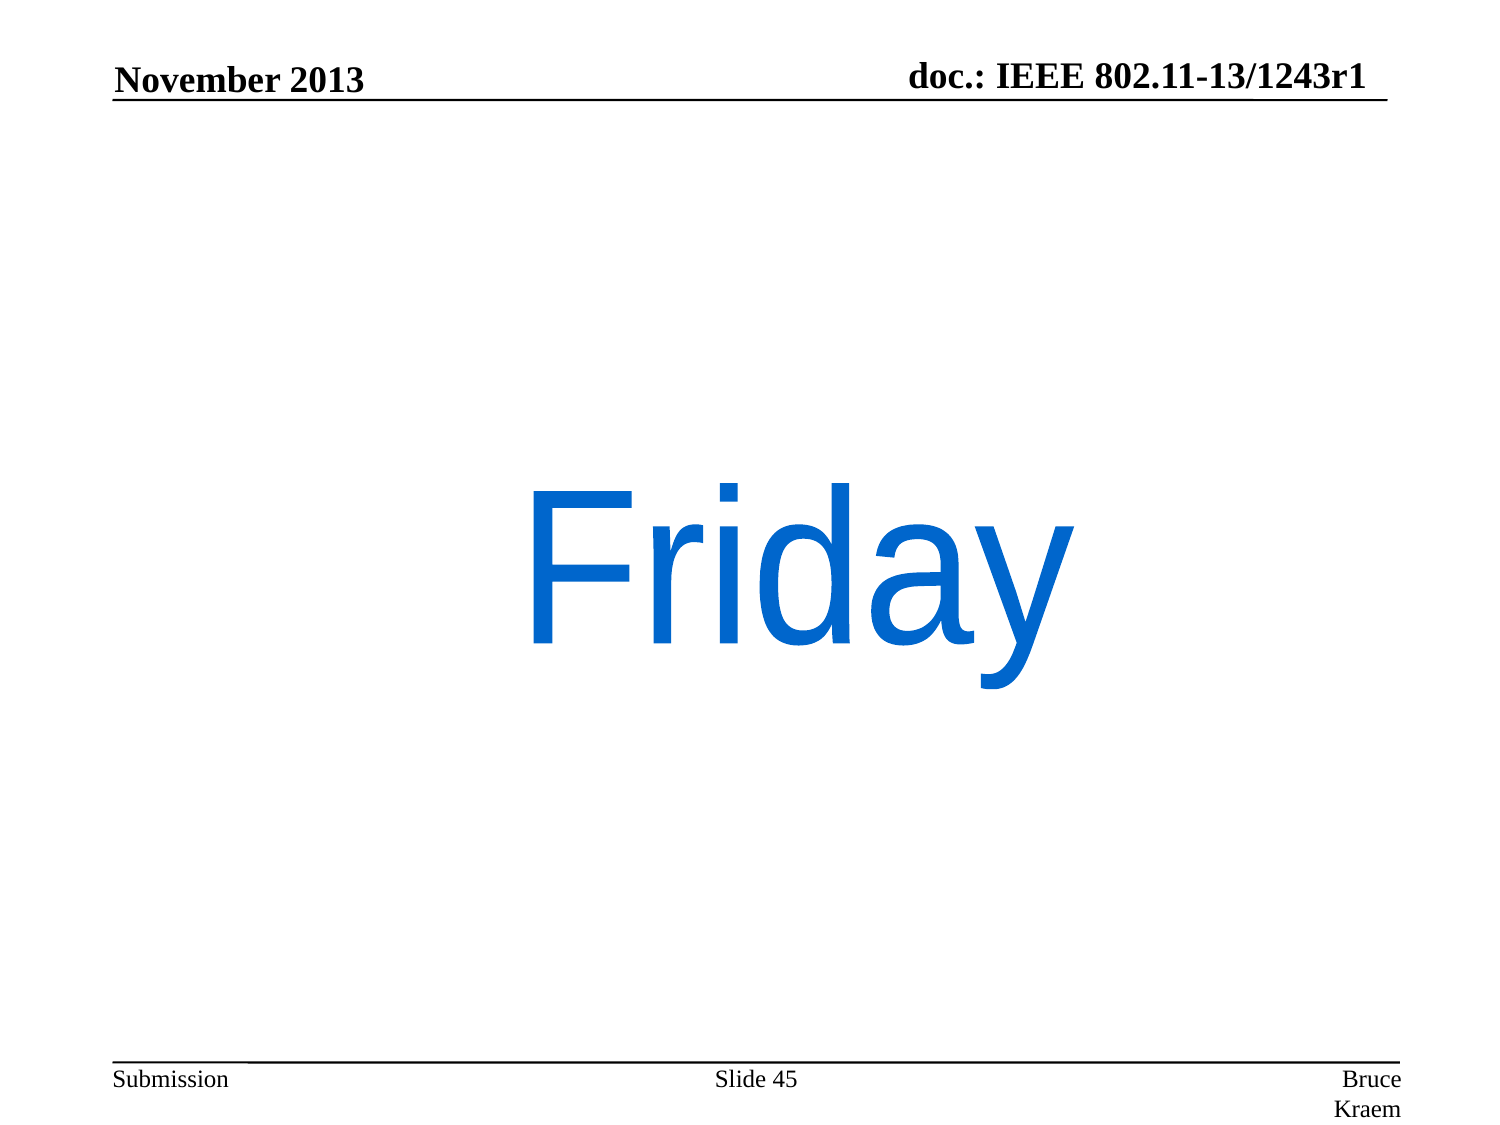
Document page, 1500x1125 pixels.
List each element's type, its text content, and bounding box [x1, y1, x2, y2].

slide_number Slide 45 [714, 1062, 798, 1093]
footer Bruce Kraemer, Marvell [1325, 1062, 1402, 1093]
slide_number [114, 54, 366, 100]
